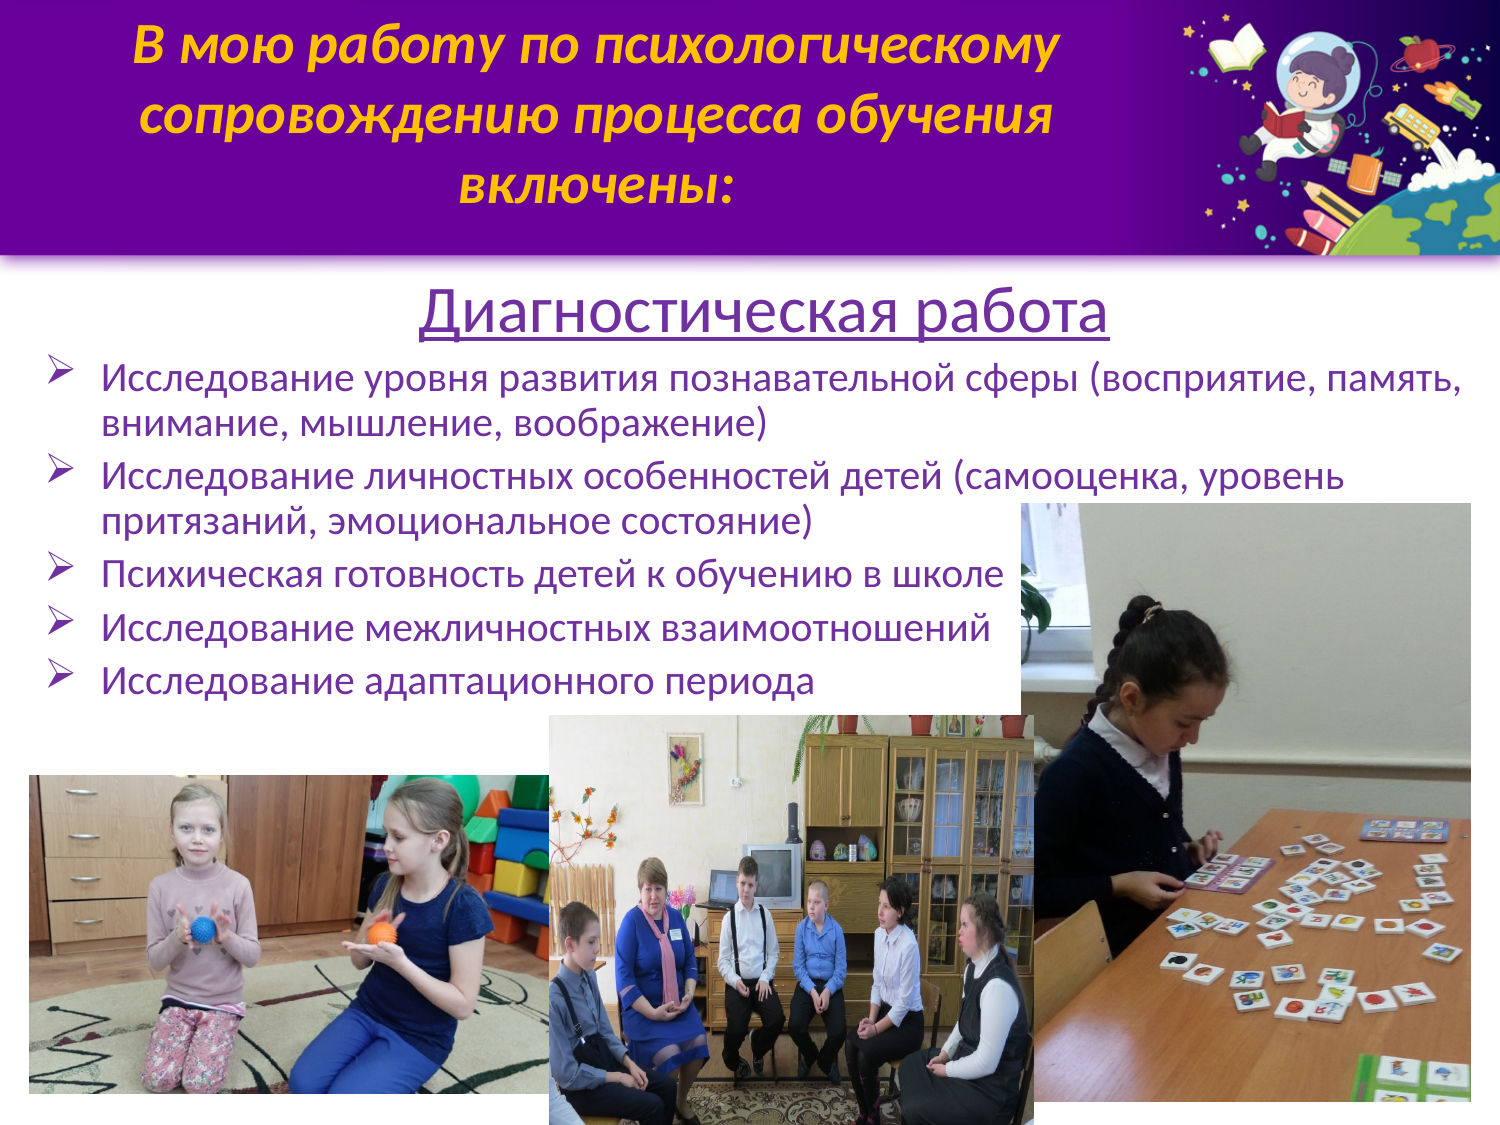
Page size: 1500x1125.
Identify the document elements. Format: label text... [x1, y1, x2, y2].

list Диагностическая работа Исследование уровня развития познавательной сферы (восприятие, память, внимание, мышление, воображение) Исследование личностных особенностей детей (самооценка, уровень притязаний, эмоциональное состояние) Психическая готовность детей к обучению в школе Исследование межличностных взаимоотношений Исследование адаптационного периода [29, 267, 1500, 752]
title В мою работу по психологическому сопровождению процесса обучения включены: [29, 66, 1164, 225]
picture [0, 0, 1500, 1125]
